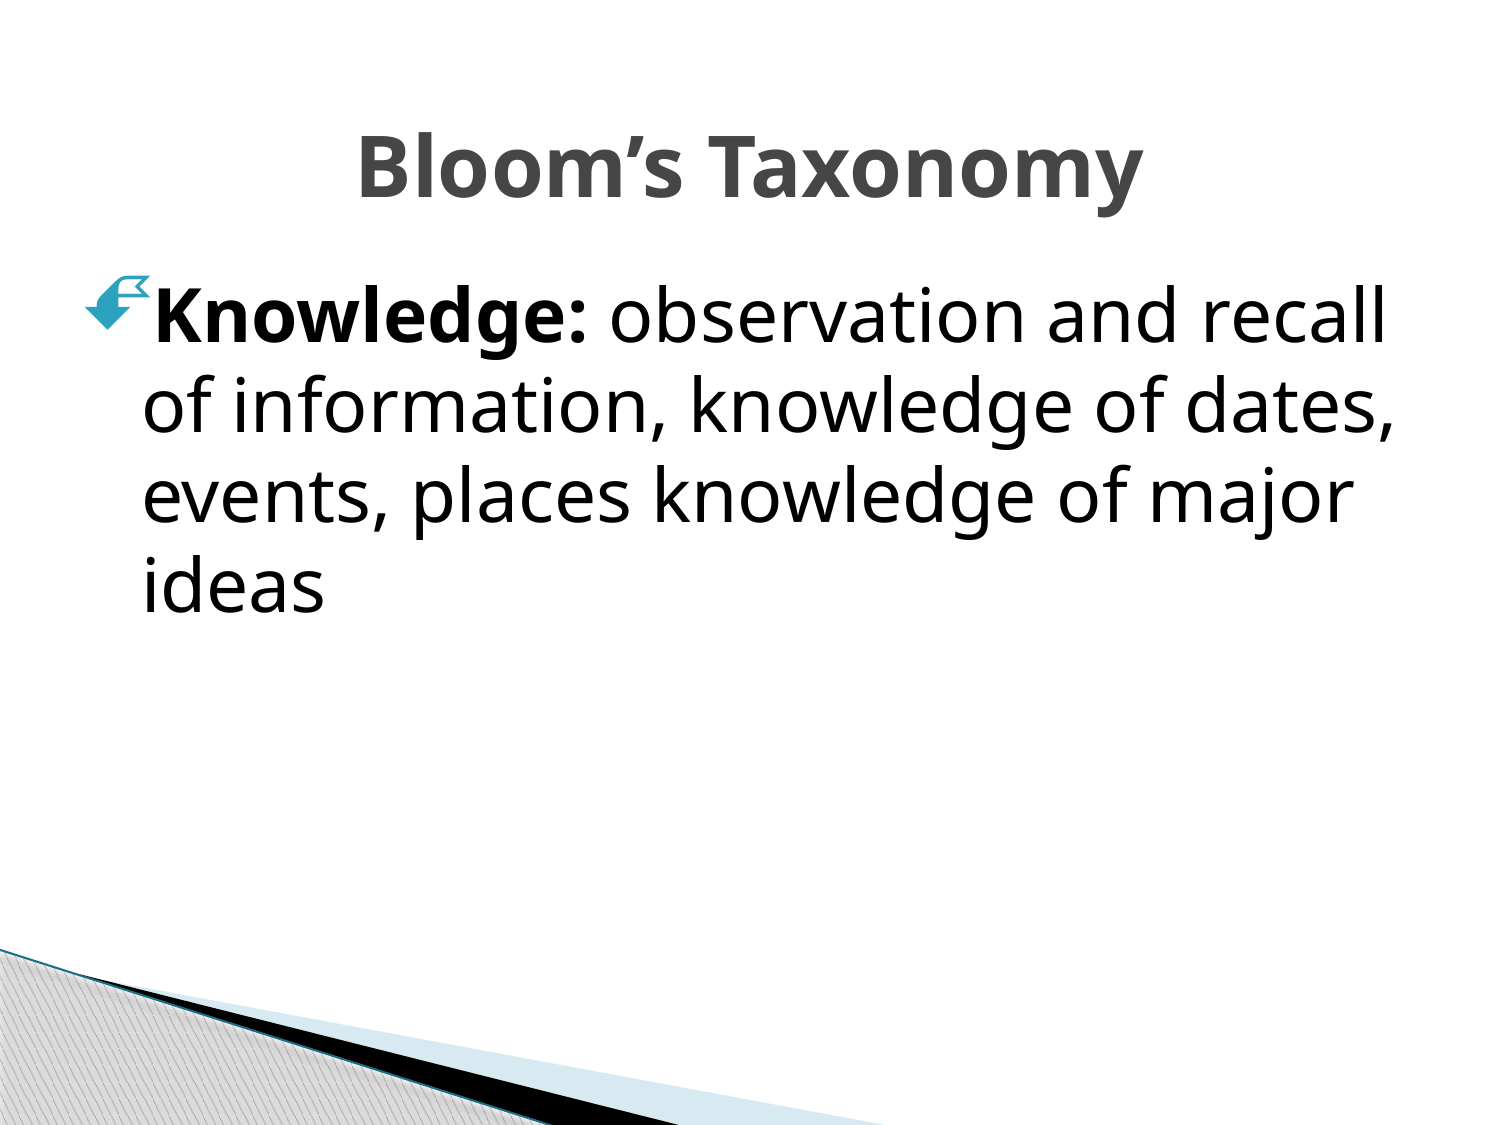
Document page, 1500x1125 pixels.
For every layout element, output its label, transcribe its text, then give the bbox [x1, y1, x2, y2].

list Knowledge: observation and recall of information, knowledge of dates, events, places knowledge of major ideas [51, 252, 1449, 1000]
title Bloom’s Taxonomy [51, 97, 1449, 223]
